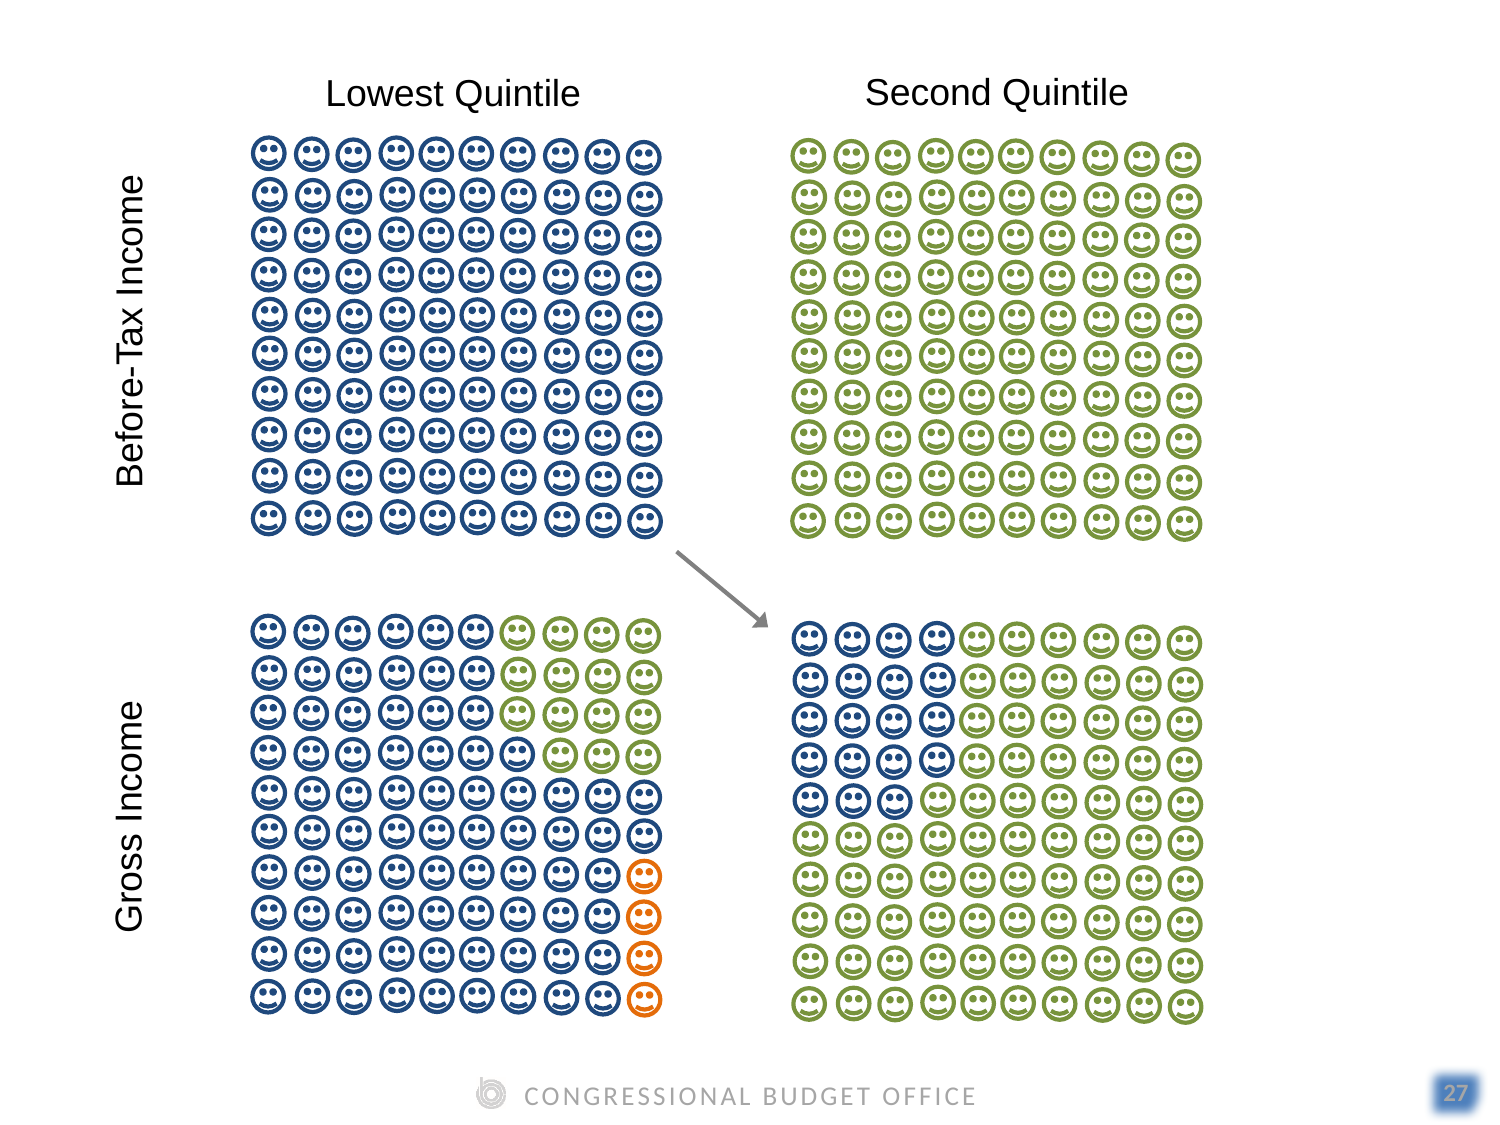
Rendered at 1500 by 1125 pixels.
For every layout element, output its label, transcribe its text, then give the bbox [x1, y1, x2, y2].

text_box Before-Tax Income [97, 159, 158, 504]
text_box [793, 622, 1202, 1023]
text_box Lowest Quintile [310, 61, 597, 122]
picture [476, 1077, 506, 1109]
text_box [252, 137, 662, 538]
text_box Gross Income [96, 685, 157, 949]
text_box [676, 551, 769, 628]
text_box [791, 139, 1201, 540]
text_box Second Quintile [850, 60, 1144, 121]
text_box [251, 615, 661, 1016]
